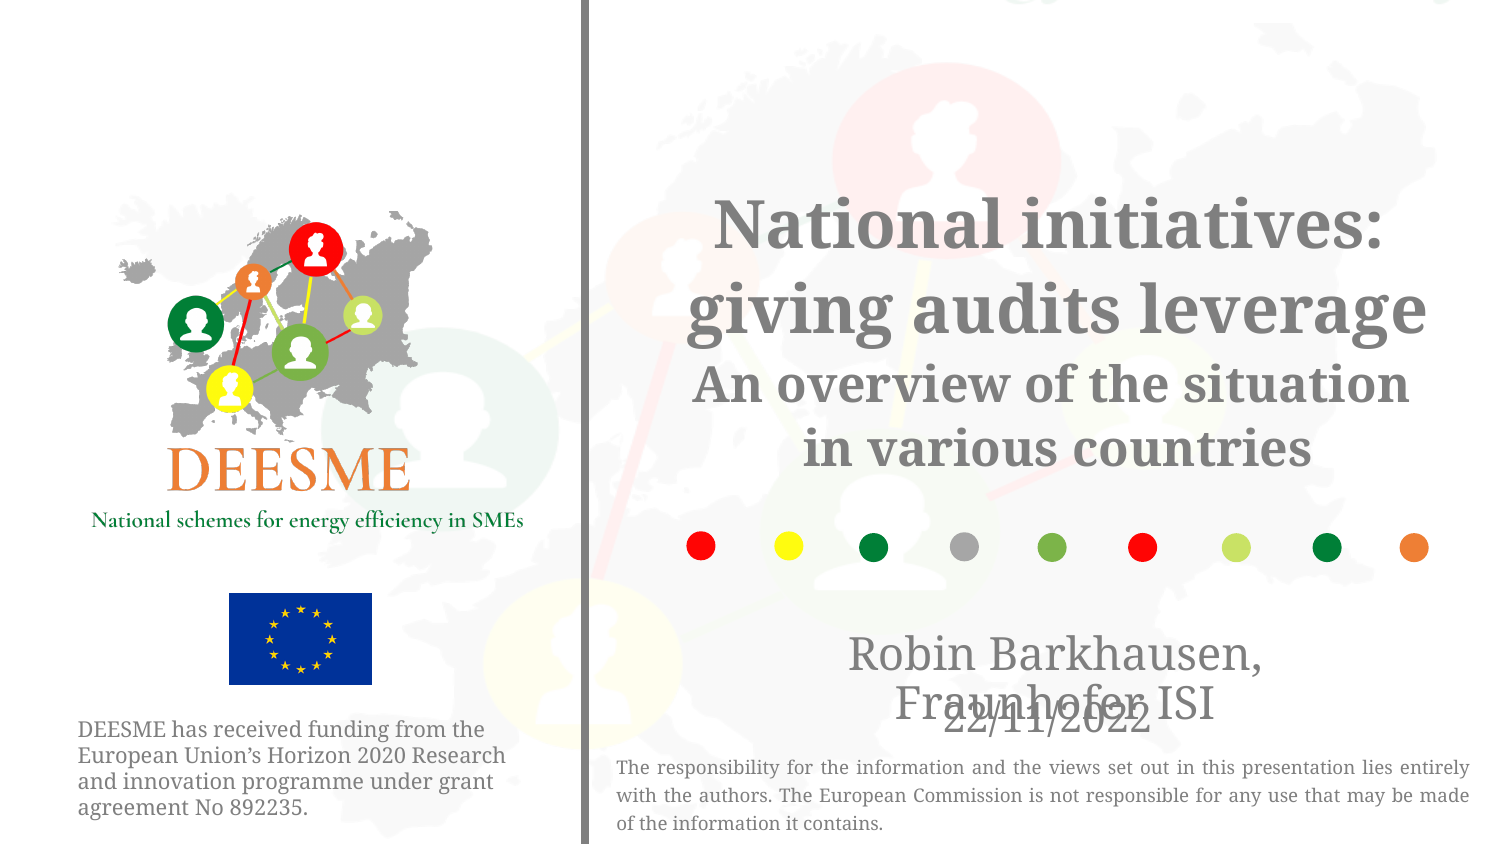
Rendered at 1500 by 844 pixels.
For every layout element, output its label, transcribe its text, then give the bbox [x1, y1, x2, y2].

text_box [774, 531, 804, 561]
text_box [1399, 533, 1429, 563]
text_box [1312, 533, 1342, 563]
text_box [949, 532, 979, 562]
text_box 22/11/2022 [706, 688, 1388, 755]
text_box [859, 533, 889, 563]
picture [229, 593, 372, 685]
text_box [1037, 532, 1067, 562]
text_box The responsibility for the information and the views set out in this presentation lies entirely with the authors. The European Commission is not responsible for any use that may be made of the information it contains. [601, 759, 1485, 826]
picture [15, 211, 560, 539]
text_box [686, 531, 716, 561]
text_box [1221, 533, 1251, 563]
text_box National initiatives: giving audits leverage An overview of the situation in various countries [624, 168, 1493, 484]
text_box [1128, 532, 1158, 562]
subtitle Robin Barkhausen, Fraunhofer ISI [714, 623, 1396, 689]
